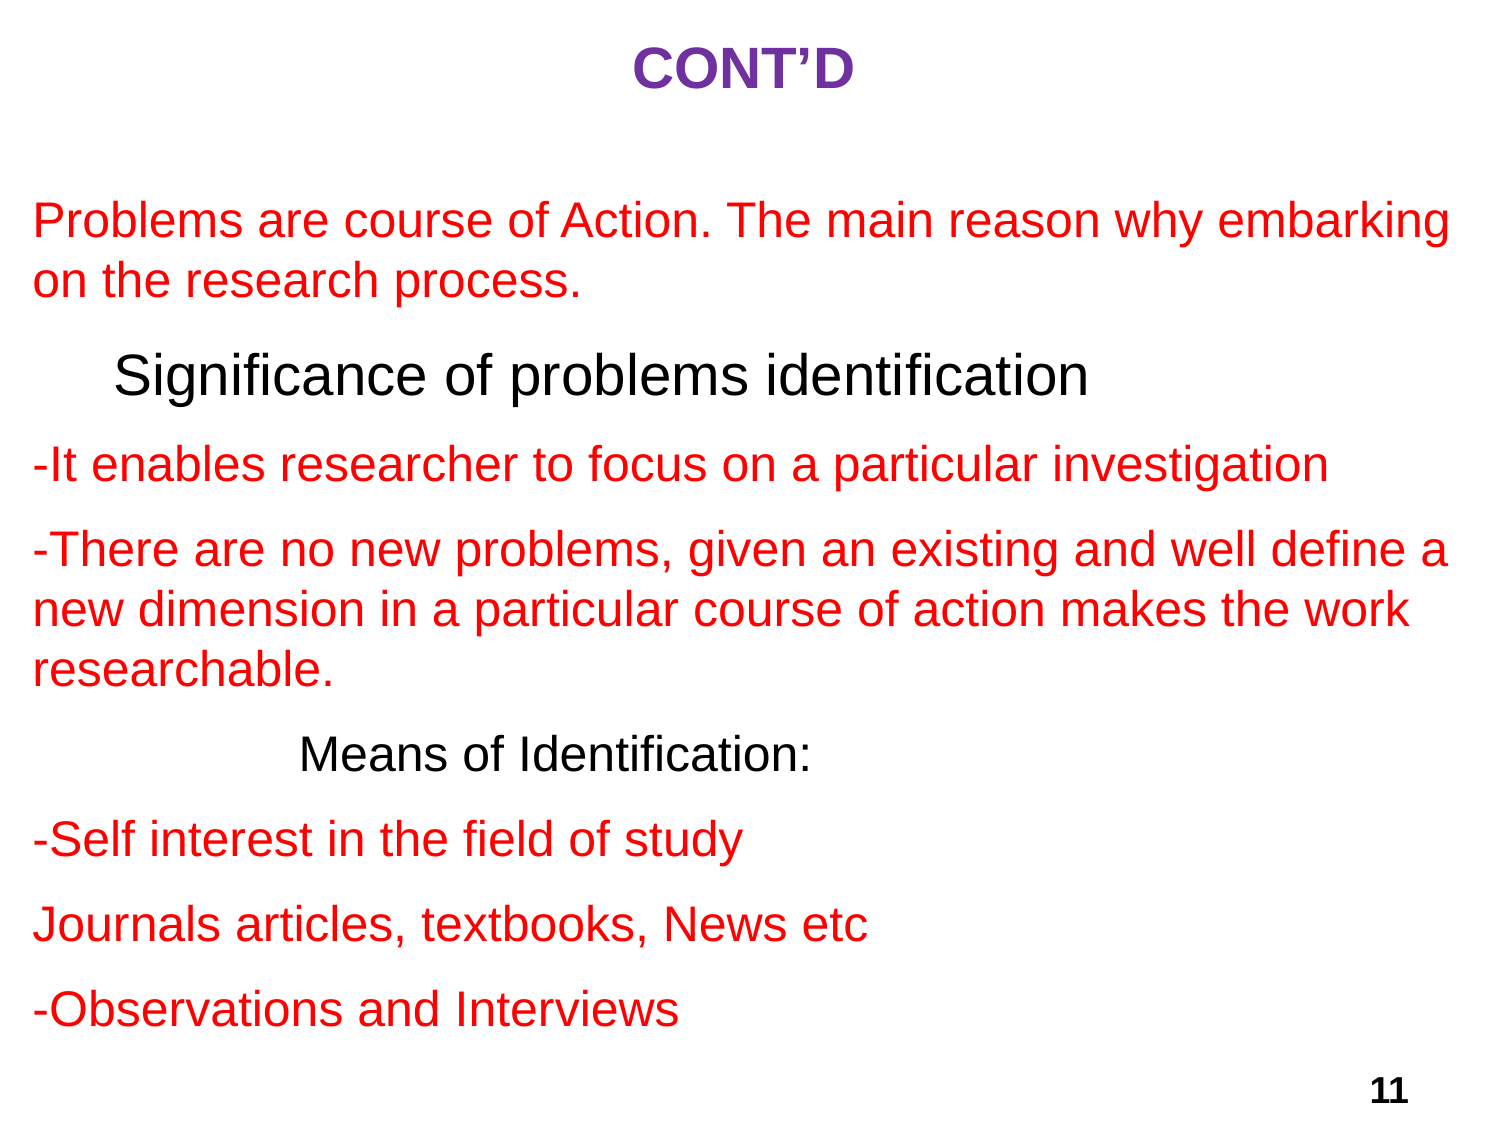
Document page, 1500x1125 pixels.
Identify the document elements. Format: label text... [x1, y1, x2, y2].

title CONT’D [0, 24, 1488, 114]
text_box Problems are course of Action. The main reason why embarking on the research process. Significance of problems identification -It enables researcher to focus on a particular investigation -There are no new problems, given an existing and well define a new dimension in a particular course of action makes the work researchable. Means of Identification: -Self interest in the field of study Journals articles, textbooks, News etc -Observations and Interviews [17, 180, 1471, 1044]
